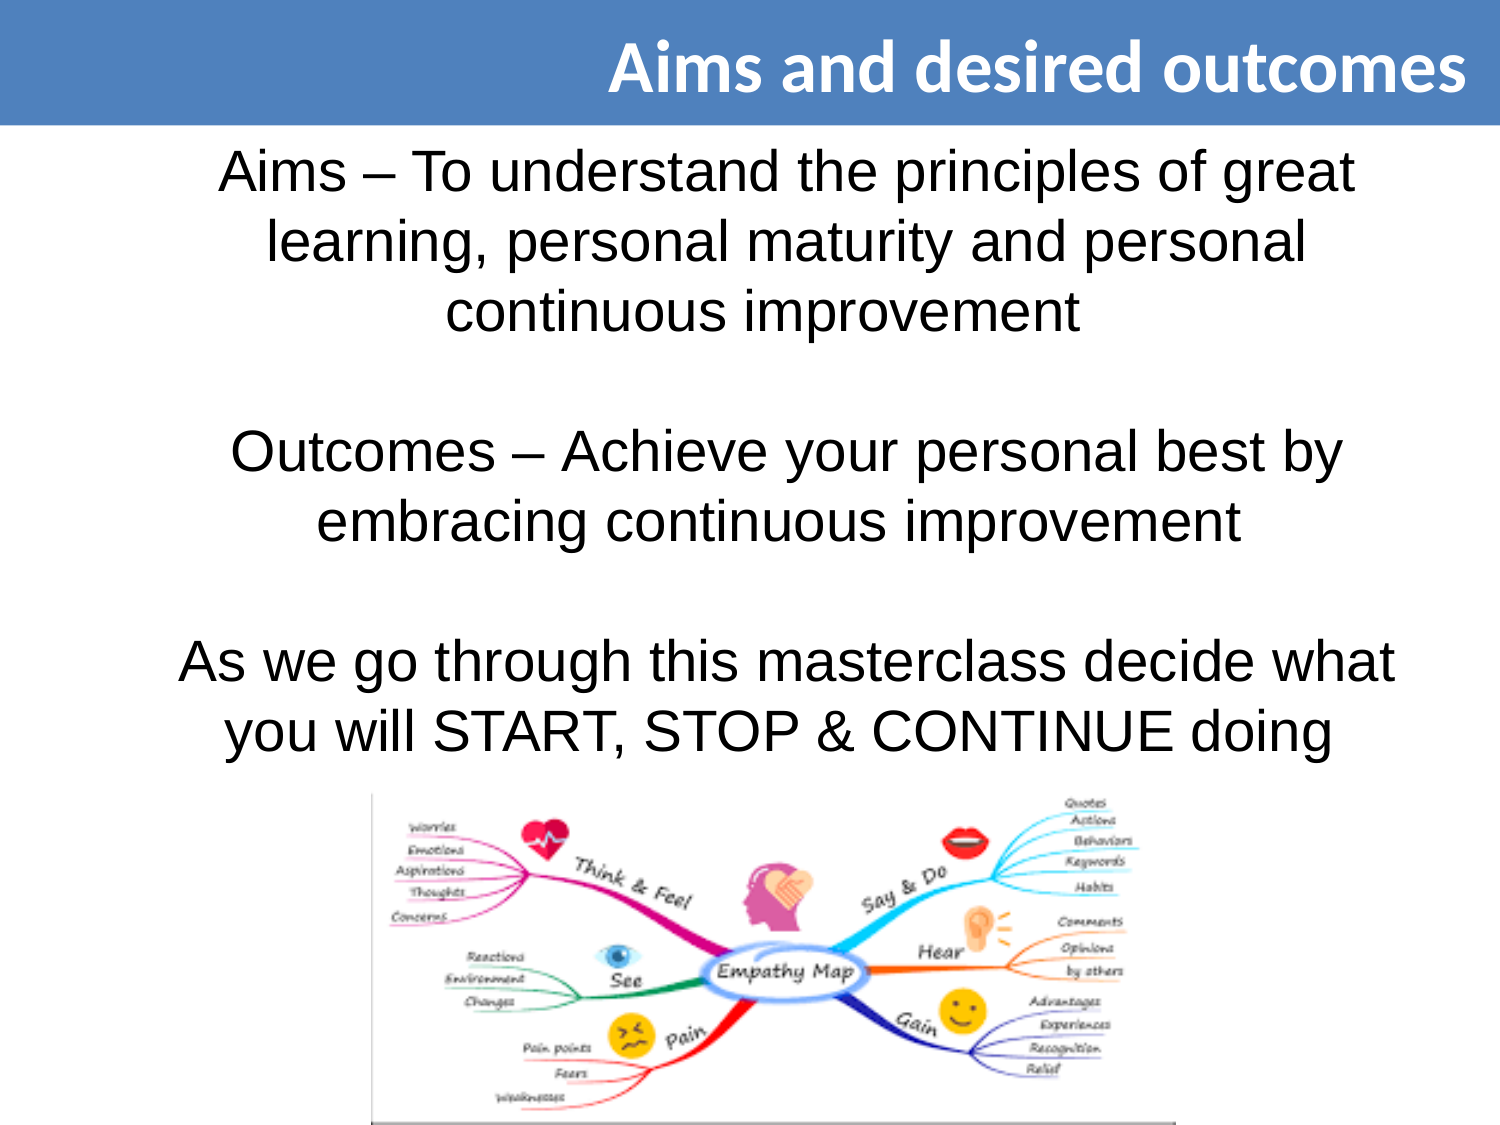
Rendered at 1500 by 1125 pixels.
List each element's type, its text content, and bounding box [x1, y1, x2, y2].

text_box Aims and desired outcomes [0, 0, 1500, 128]
picture [371, 776, 1176, 1125]
text_box Aims – To understand the principles of great learning, personal maturity and personal continuous improvement Outcomes – Achieve your personal best by embracing continuous improvement As we go through this masterclass decide what you will START, STOP & CONTINUE doing [112, 125, 1464, 771]
